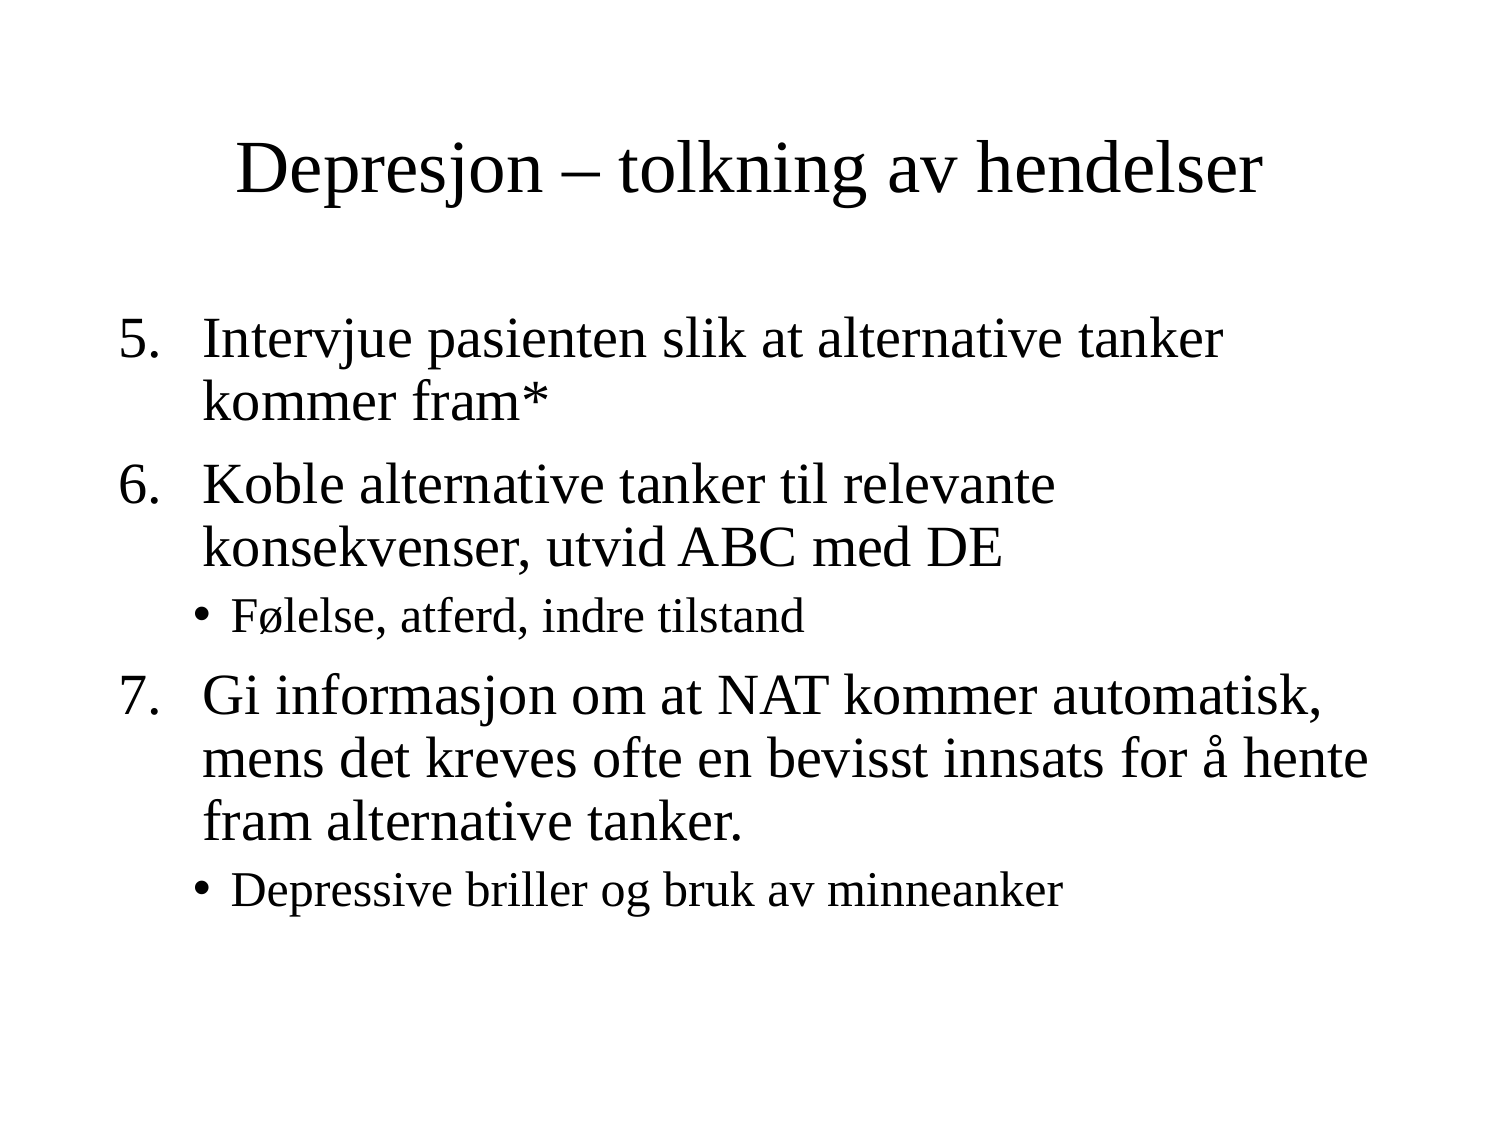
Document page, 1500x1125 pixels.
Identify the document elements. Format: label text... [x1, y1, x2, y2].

title Depresjon – tolkning av hendelser [103, 59, 1397, 278]
list Intervjue pasienten slik at alternative tanker kommer fram* Koble alternative tanker til relevante konsekvenser, utvid ABC med DE Følelse, atferd, indre tilstand Gi informasjon om at NAT kommer automatisk, mens det kreves ofte en bevisst innsats for å hente fram alternative tanker. Depressive briller og bruk av minneanker [103, 299, 1397, 1014]
